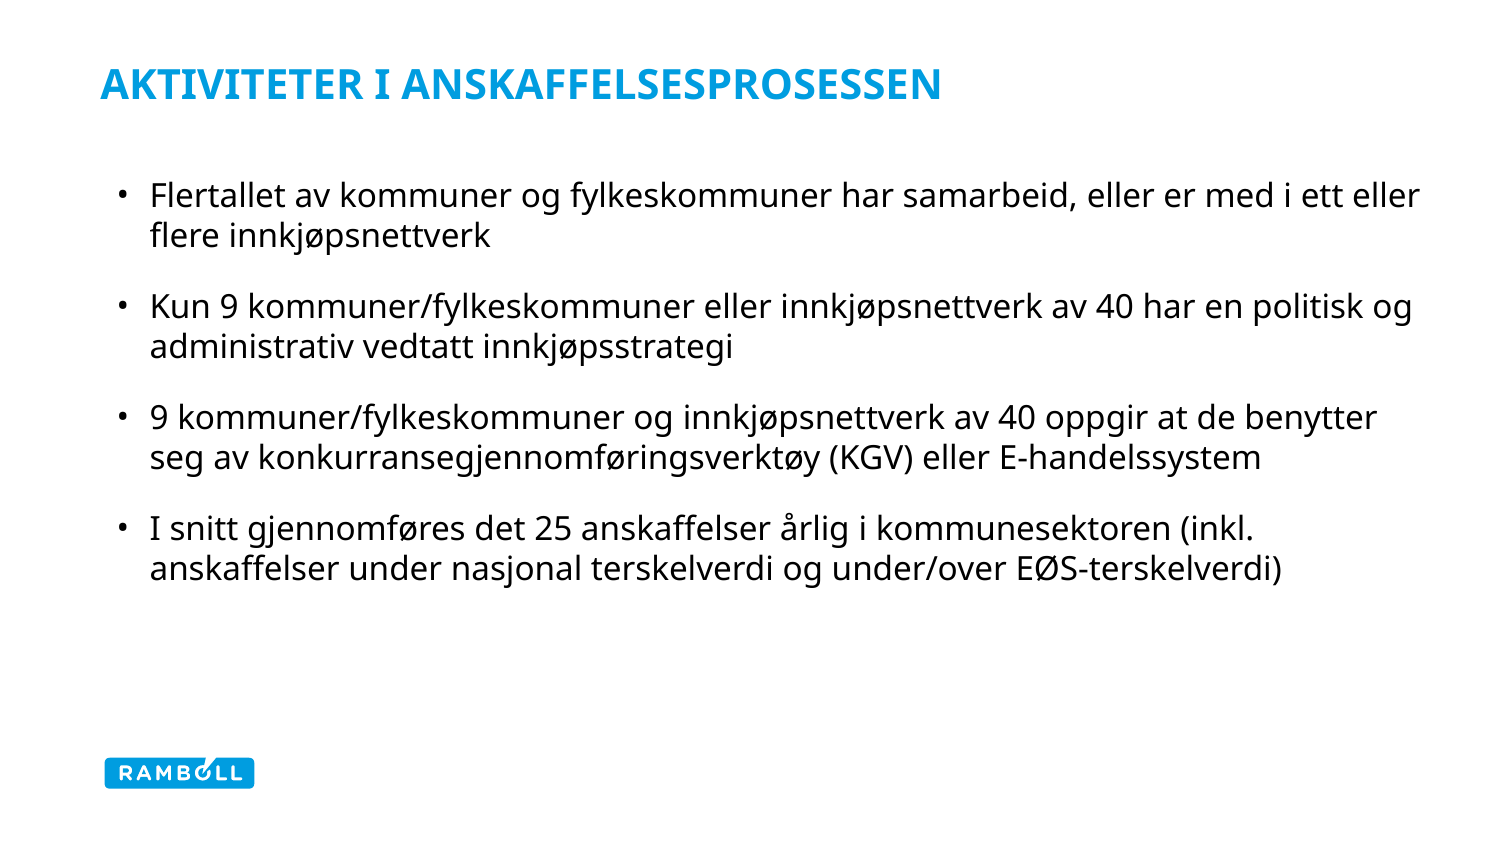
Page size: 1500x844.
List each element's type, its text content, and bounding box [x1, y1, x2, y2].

title Aktiviteter I anskaffelsesprosessen [100, 55, 1400, 127]
list Flertallet av kommuner og fylkeskommuner har samarbeid, eller er med i ett eller flere innkjøpsnettverk Kun 9 kommuner/fylkeskommuner eller innkjøpsnettverk av 40 har en politisk og administrativ vedtatt innkjøpsstrategi 9 kommuner/fylkeskommuner og innkjøpsnettverk av 40 oppgir at de benytter seg av konkurransegjennomføringsverktøy (KGV) eller E-handelssystem I snitt gjennomføres det 25 anskaffelser årlig i kommunesektoren (inkl. anskaffelser under nasjonal terskelverdi og under/over EØS-terskelverdi) [110, 172, 1437, 731]
